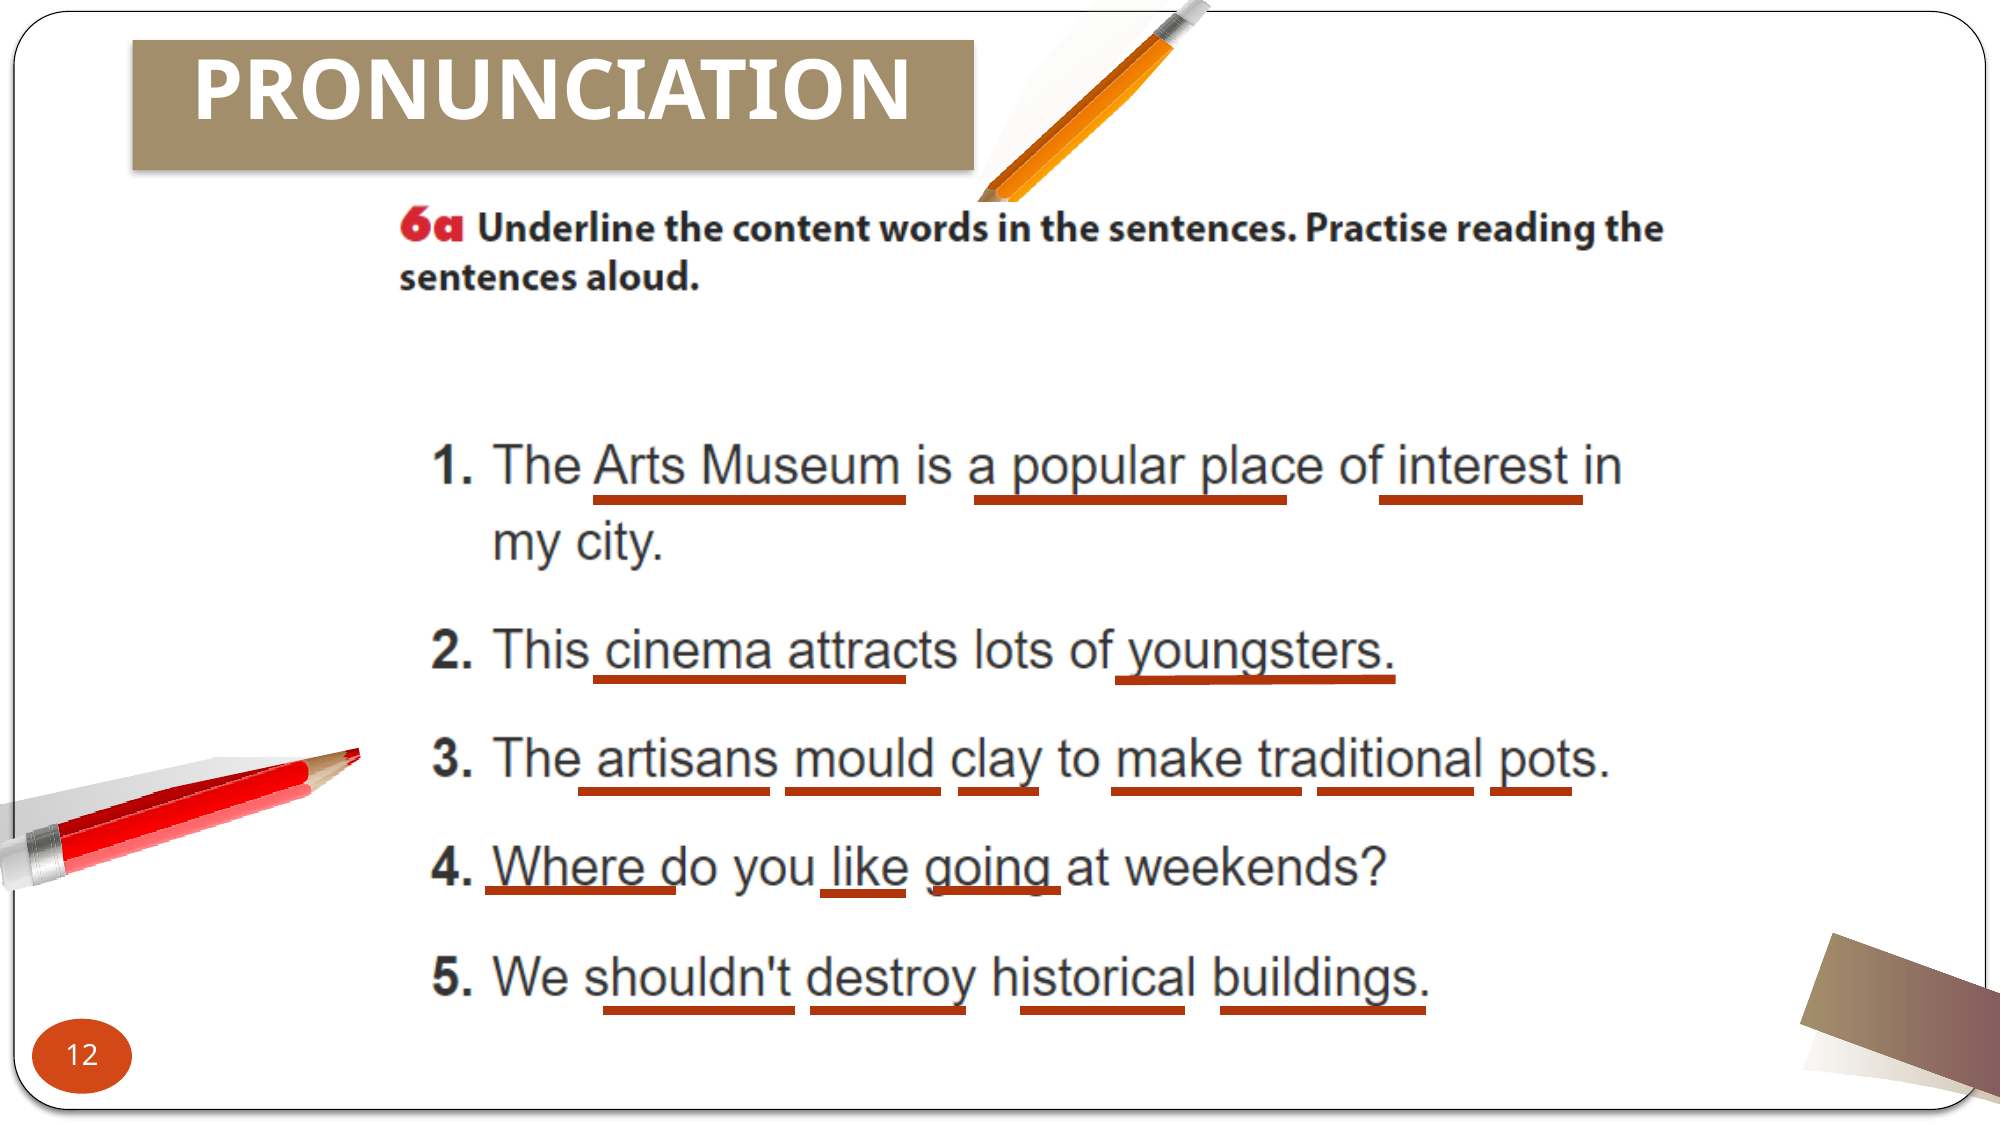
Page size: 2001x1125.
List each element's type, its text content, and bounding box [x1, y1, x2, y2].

picture [380, 0, 1742, 1036]
picture [0, 747, 373, 894]
slide_number 12 [32, 1018, 132, 1094]
text_box PRONUNCIATION [132, 40, 974, 171]
